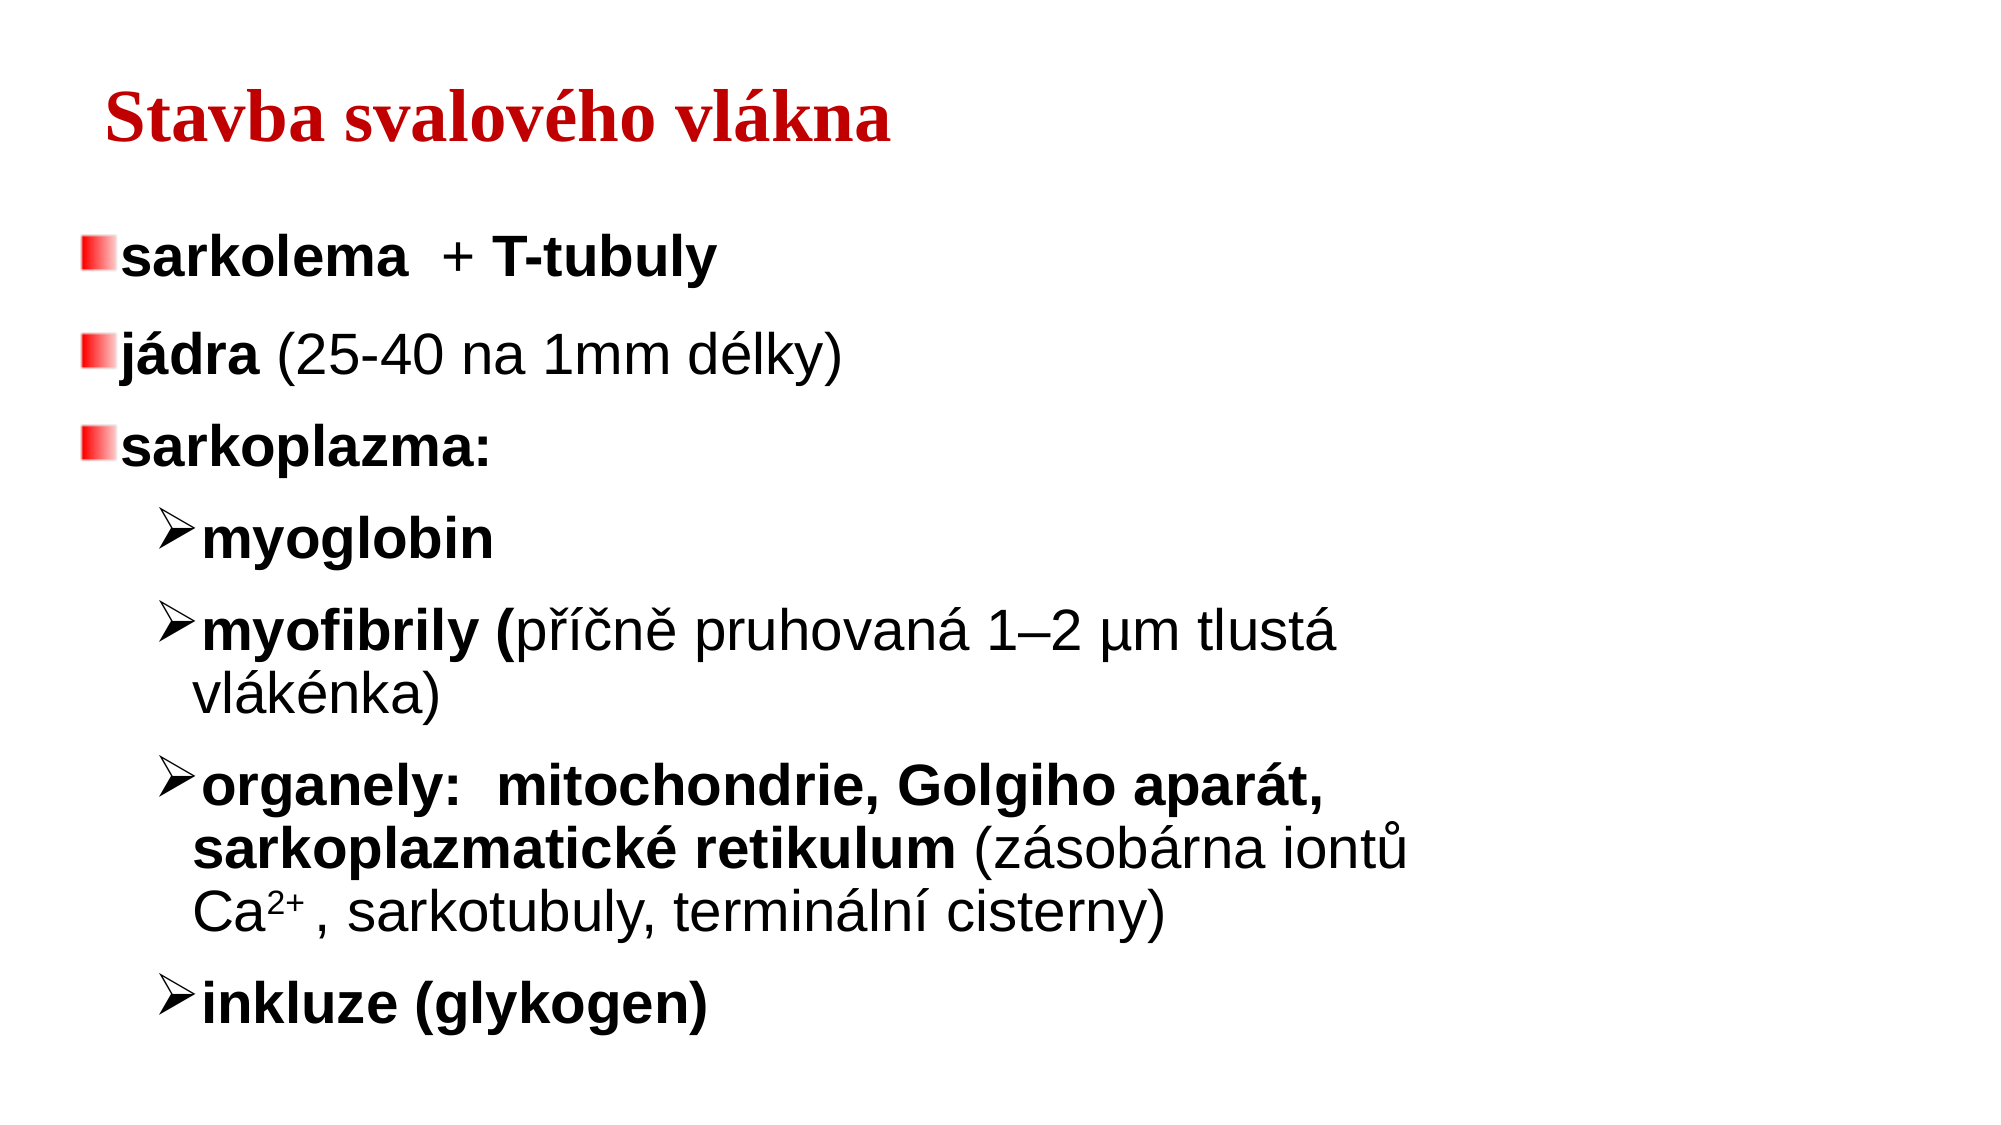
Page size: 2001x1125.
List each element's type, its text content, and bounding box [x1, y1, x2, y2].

list sarkolema + T-tubuly jádra (25-40 na 1mm délky) sarkoplazma: myoglobin myofibrily (příčně pruhovaná 1–2 µm tlustá vlákénka) organely: mitochondrie, Golgiho aparát, sarkoplazmatické retikulum (zásobárna iontů Ca2+ , sarkotubuly, terminální cisterny) inkluze (glykogen) [64, 218, 1483, 1105]
picture [79, 331, 121, 373]
picture [79, 233, 121, 275]
title Stavba svalového vlákna [89, 68, 1365, 167]
picture [79, 423, 121, 465]
